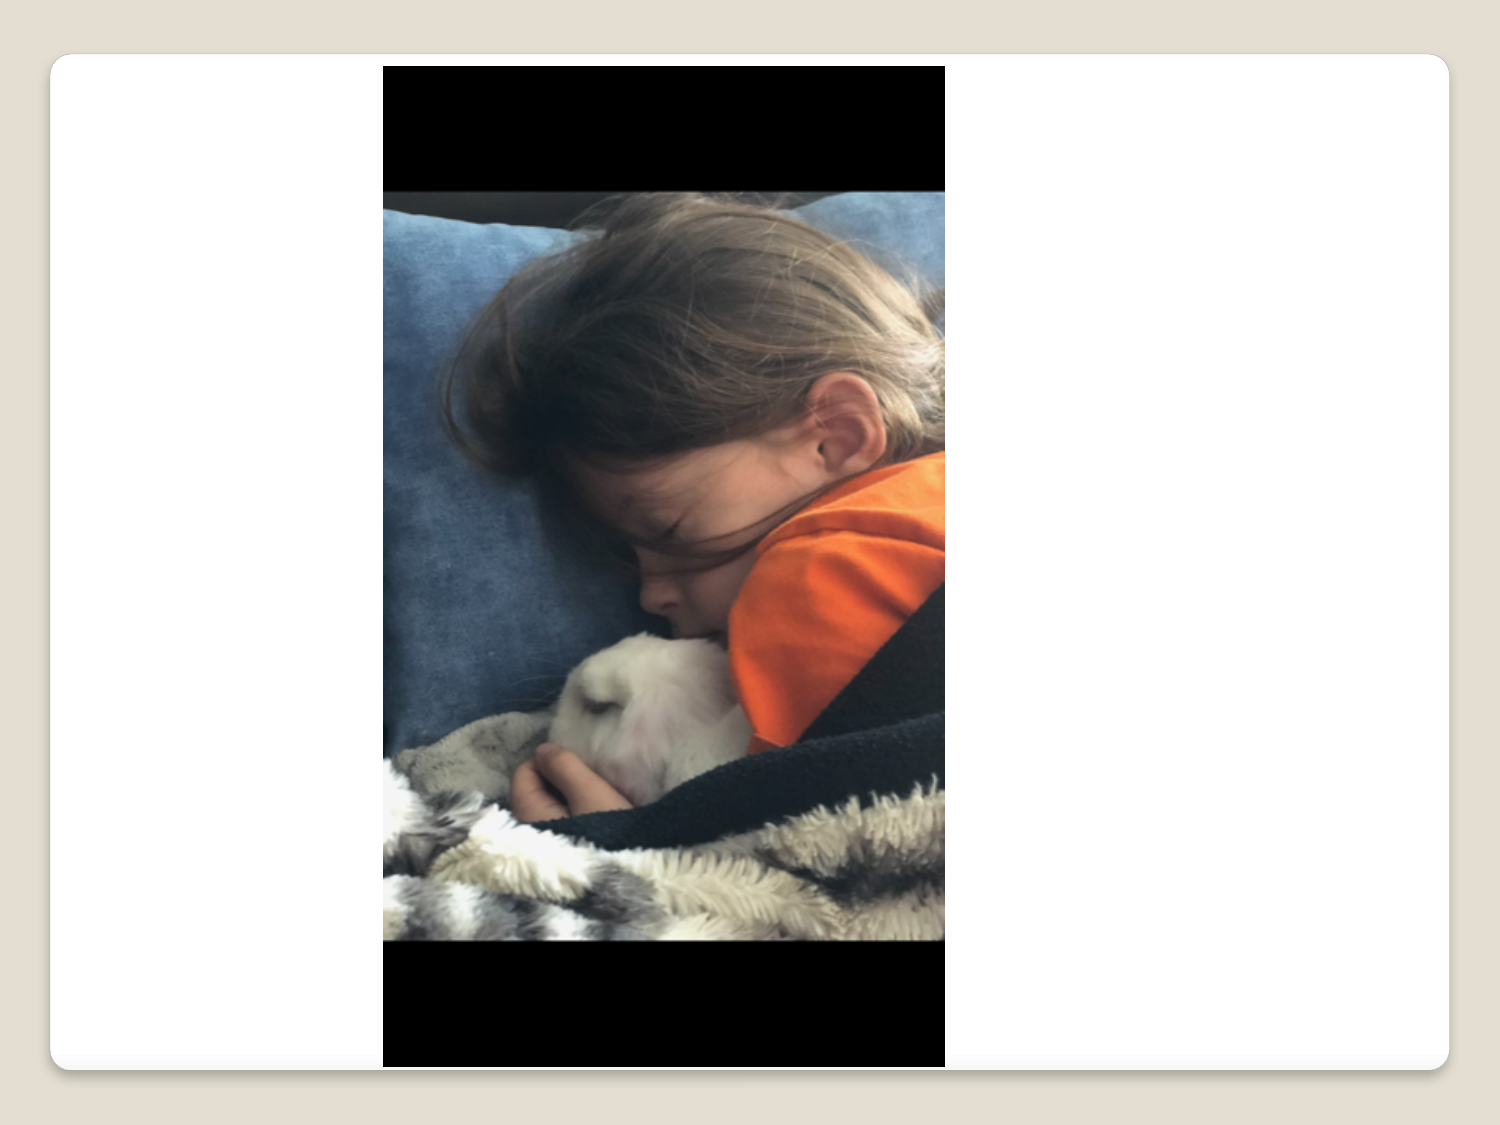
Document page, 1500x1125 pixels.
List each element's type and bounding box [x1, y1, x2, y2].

picture [383, 66, 945, 1067]
